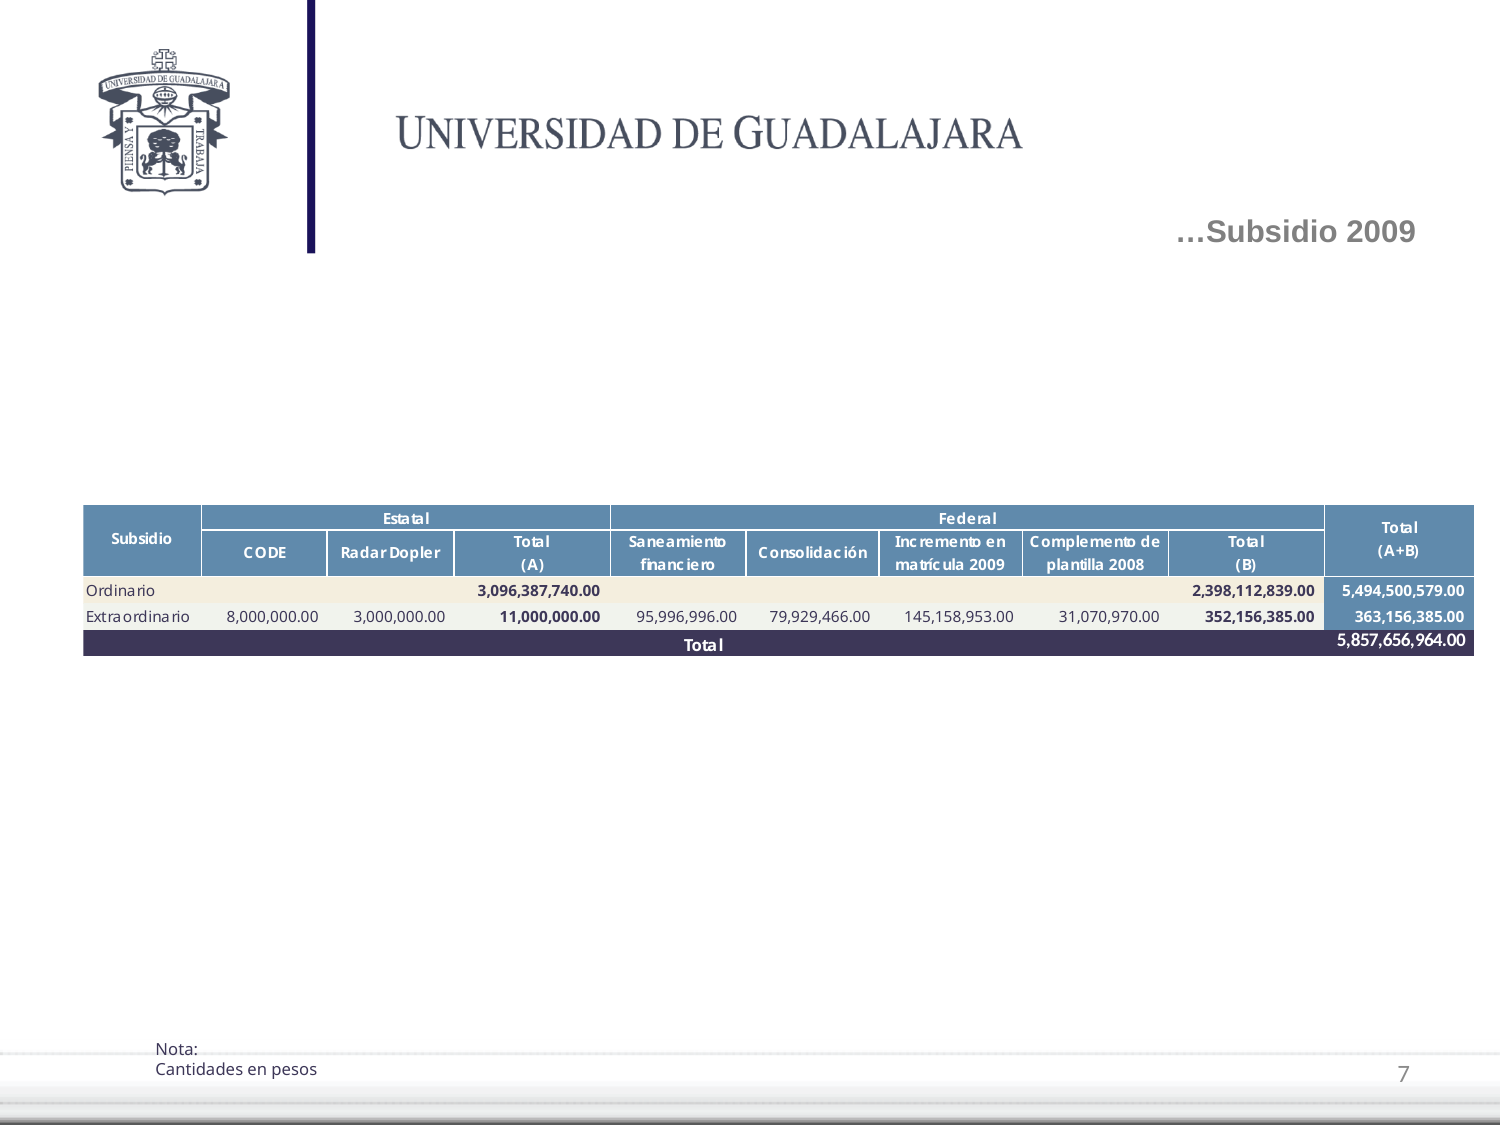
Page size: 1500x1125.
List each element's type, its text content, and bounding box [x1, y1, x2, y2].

picture [0, 0, 1500, 1125]
slide_number 7 [1074, 1042, 1425, 1103]
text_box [81, 503, 1476, 657]
text_box Nota: Cantidades en pesos [140, 1031, 1125, 1086]
text_box …Subsidio 2009 [1160, 203, 1500, 257]
